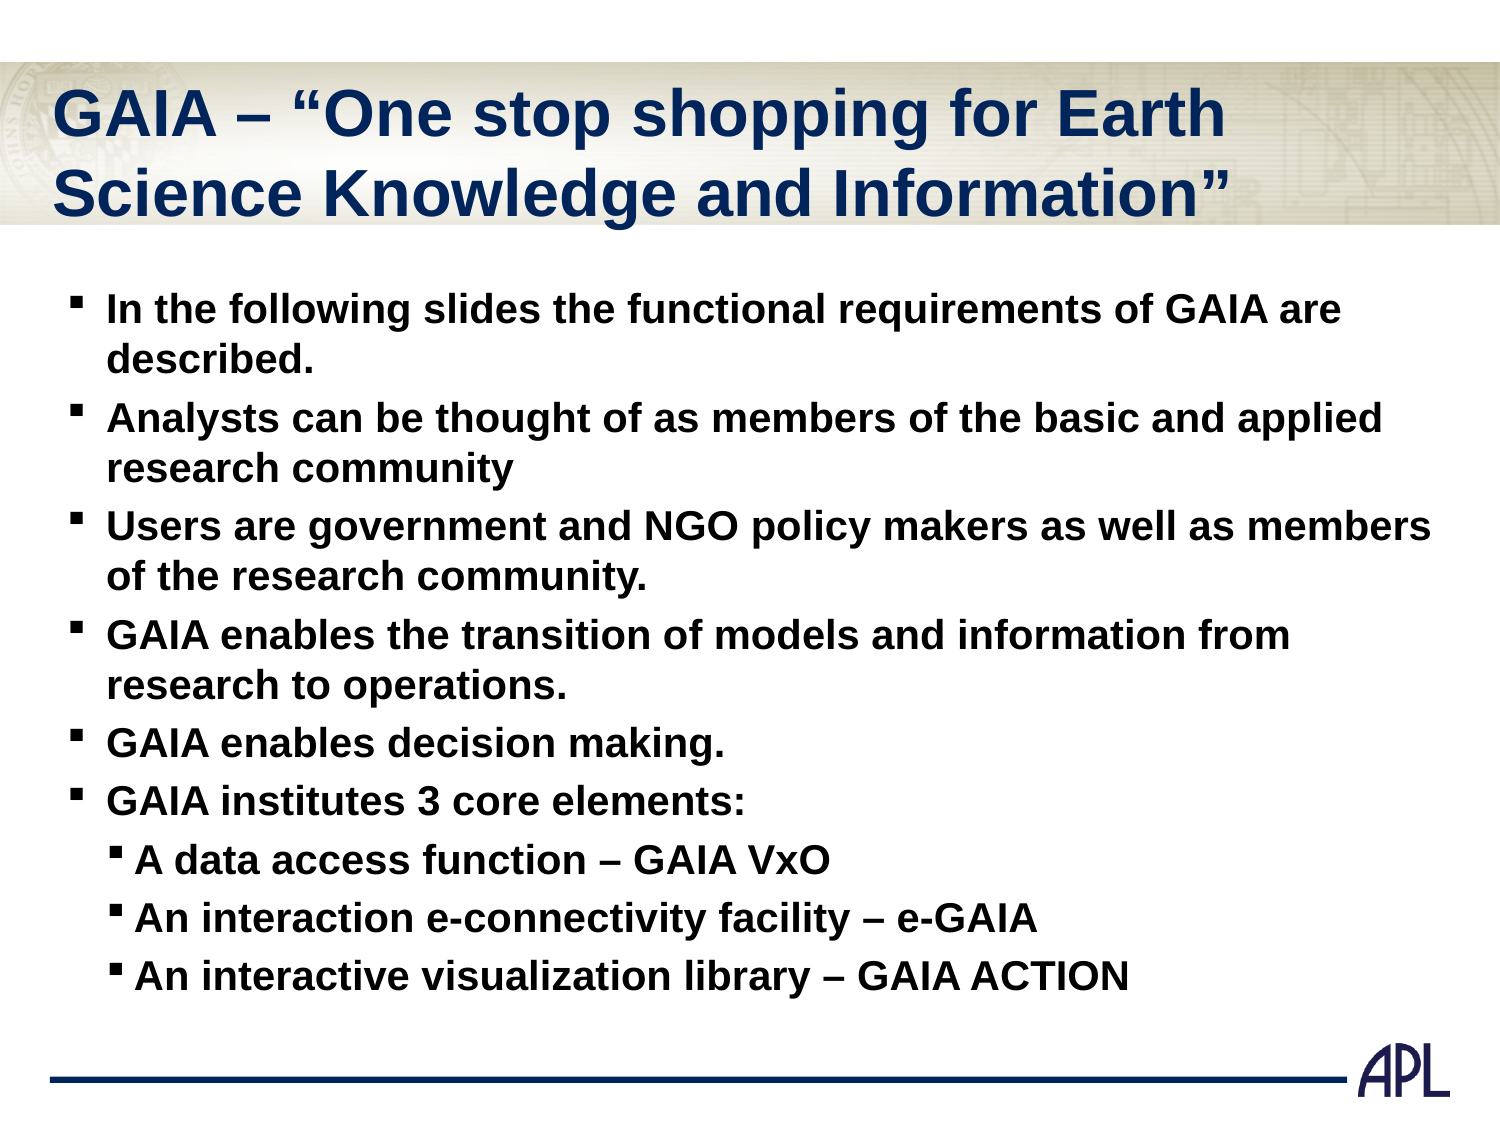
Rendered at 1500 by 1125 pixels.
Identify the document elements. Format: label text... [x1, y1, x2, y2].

picture [1358, 1043, 1450, 1097]
text_box In the following slides the functional requirements of GAIA are described. Analysts can be thought of as members of the basic and applied research community Users are government and NGO policy makers as well as members of the research community. GAIA enables the transition of models and information from research to operations. GAIA enables decision making. GAIA institutes 3 core elements: A data access function – GAIA VxO An interaction e-connectivity facility – e-GAIA An interactive visualization library – GAIA ACTION [52, 274, 1450, 1025]
picture [0, 62, 1500, 225]
text_box GAIA – “One stop shopping for Earth Science Knowledge and Information” [37, 62, 1388, 224]
